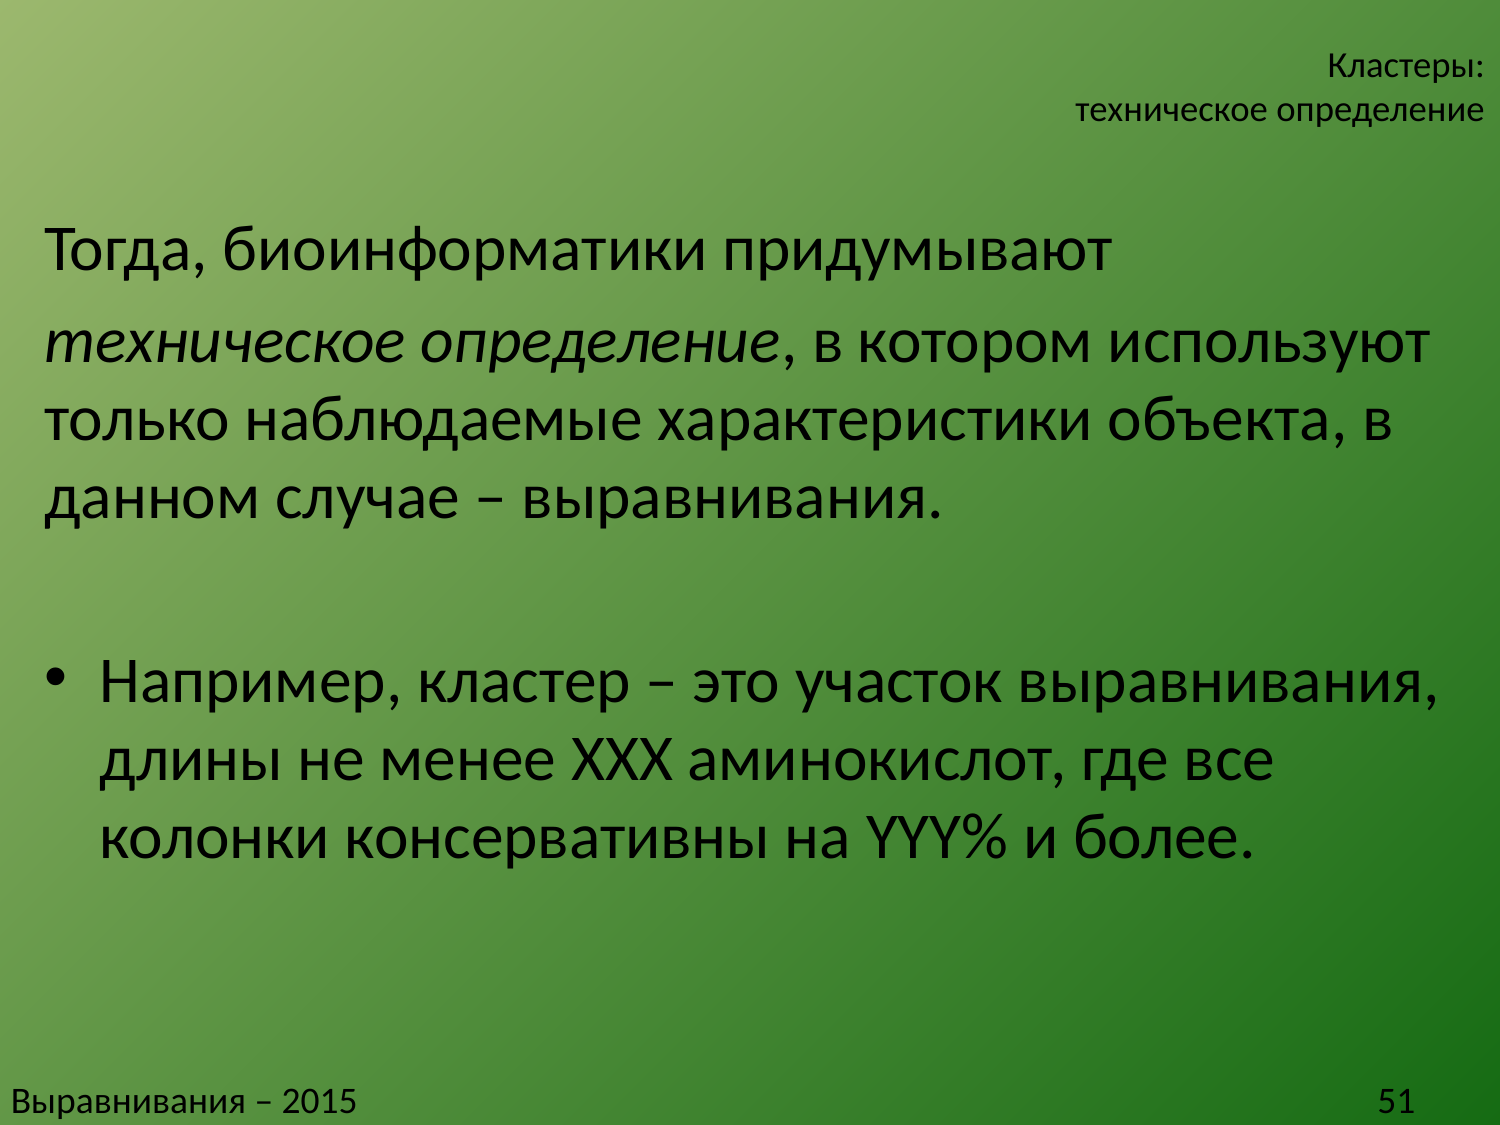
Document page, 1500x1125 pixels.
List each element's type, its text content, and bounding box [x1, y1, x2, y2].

list Тогда, биоинформатики придумывают техническое определение, в котором используют только наблюдаемые характеристики объекта, в данном случае – выравнивания. Например, кластер – это участок выравнивания, длины не менее XXX аминокислот, где все колонки консервативны на YYY% и более. [29, 197, 1471, 1035]
title Кластеры: техническое определение [150, 33, 1500, 138]
